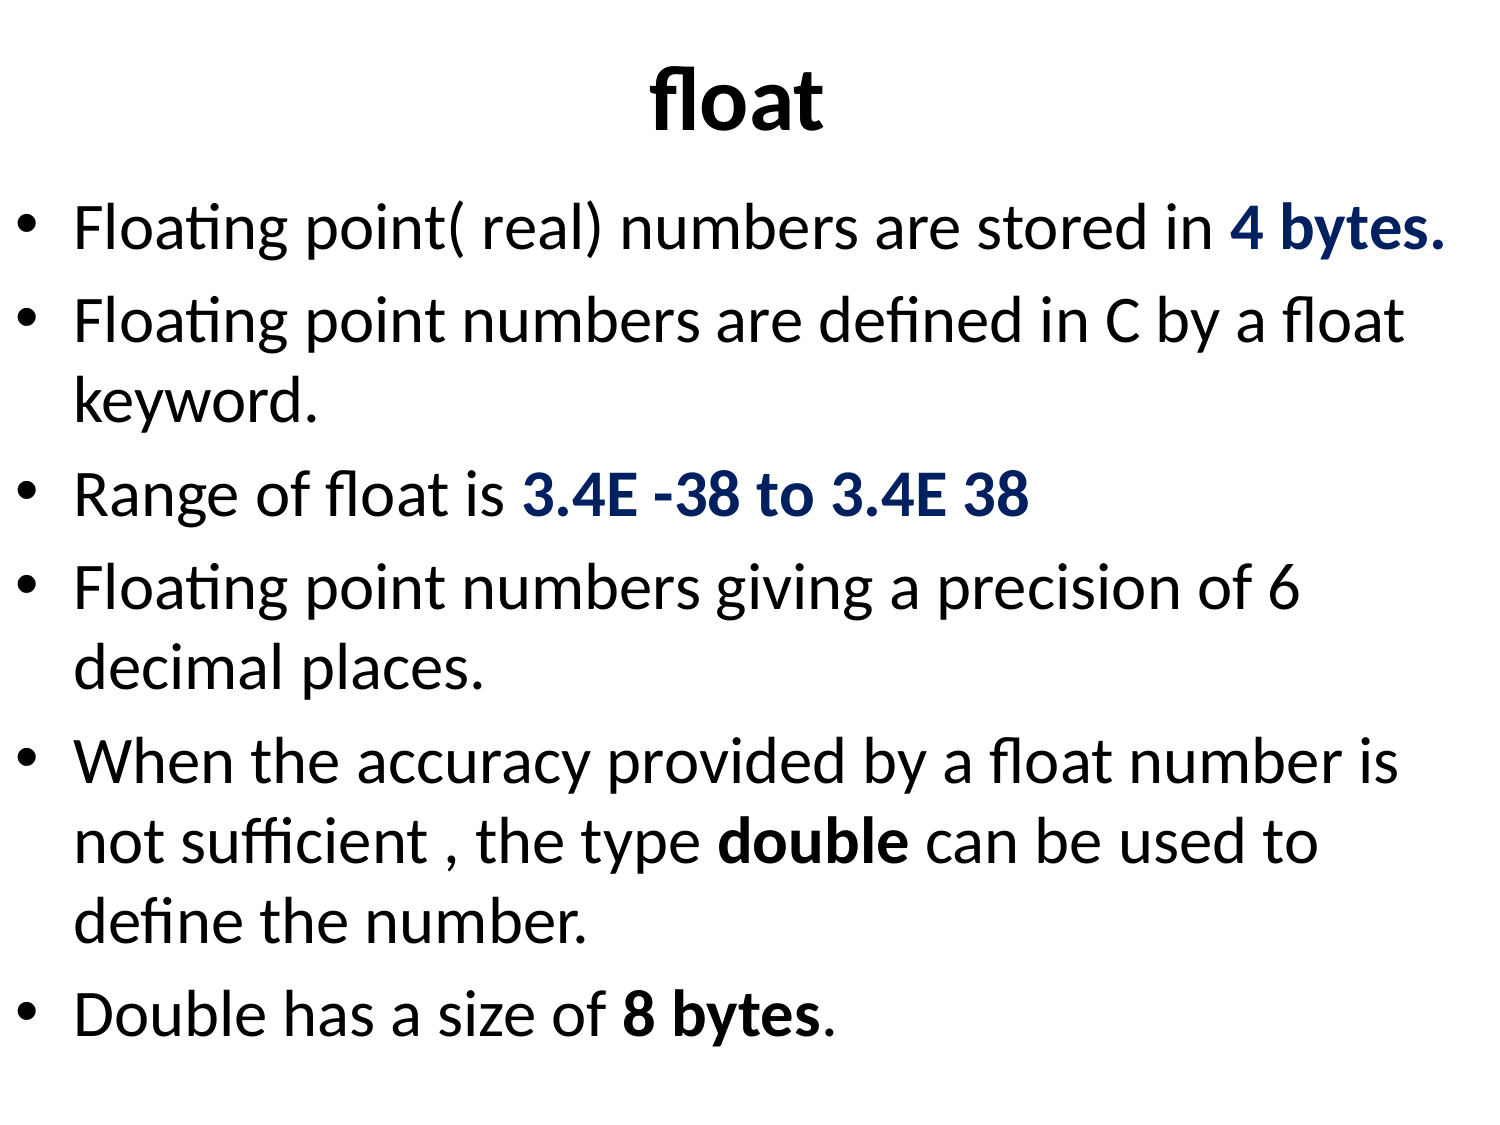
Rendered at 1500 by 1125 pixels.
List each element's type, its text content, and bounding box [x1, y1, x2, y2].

title float [62, 0, 1413, 174]
list Floating point( real) numbers are stored in 4 bytes. Floating point numbers are defined in C by a float keyword. Range of float is 3.4E -38 to 3.4E 38 Floating point numbers giving a precision of 6 decimal places. When the accuracy provided by a float number is not sufficient , the type double can be used to define the number. Double has a size of 8 bytes. [0, 174, 1500, 1125]
